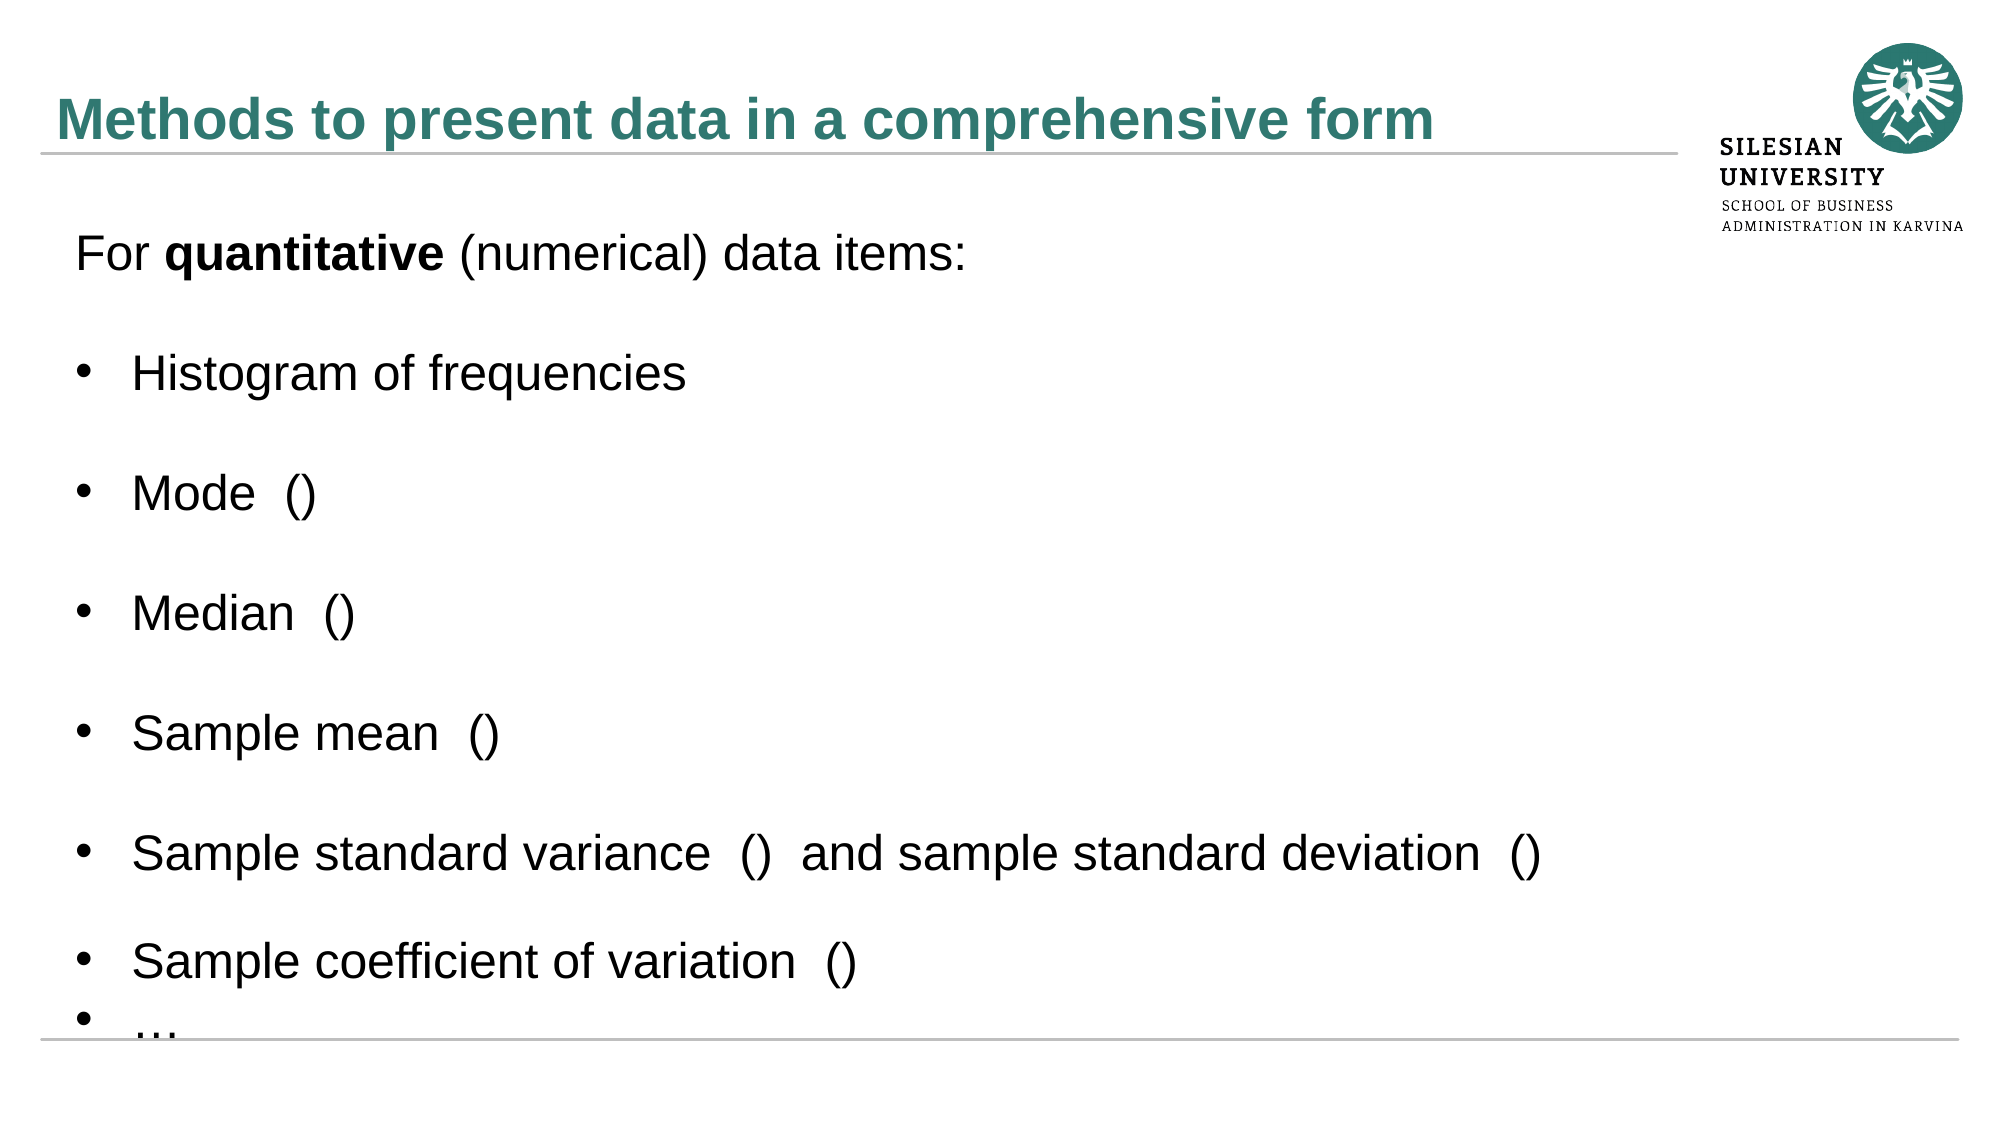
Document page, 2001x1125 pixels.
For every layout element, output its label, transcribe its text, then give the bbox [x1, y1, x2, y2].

picture [1720, 43, 1963, 231]
title Methods to present data in a comprehensive form [41, 73, 1636, 150]
